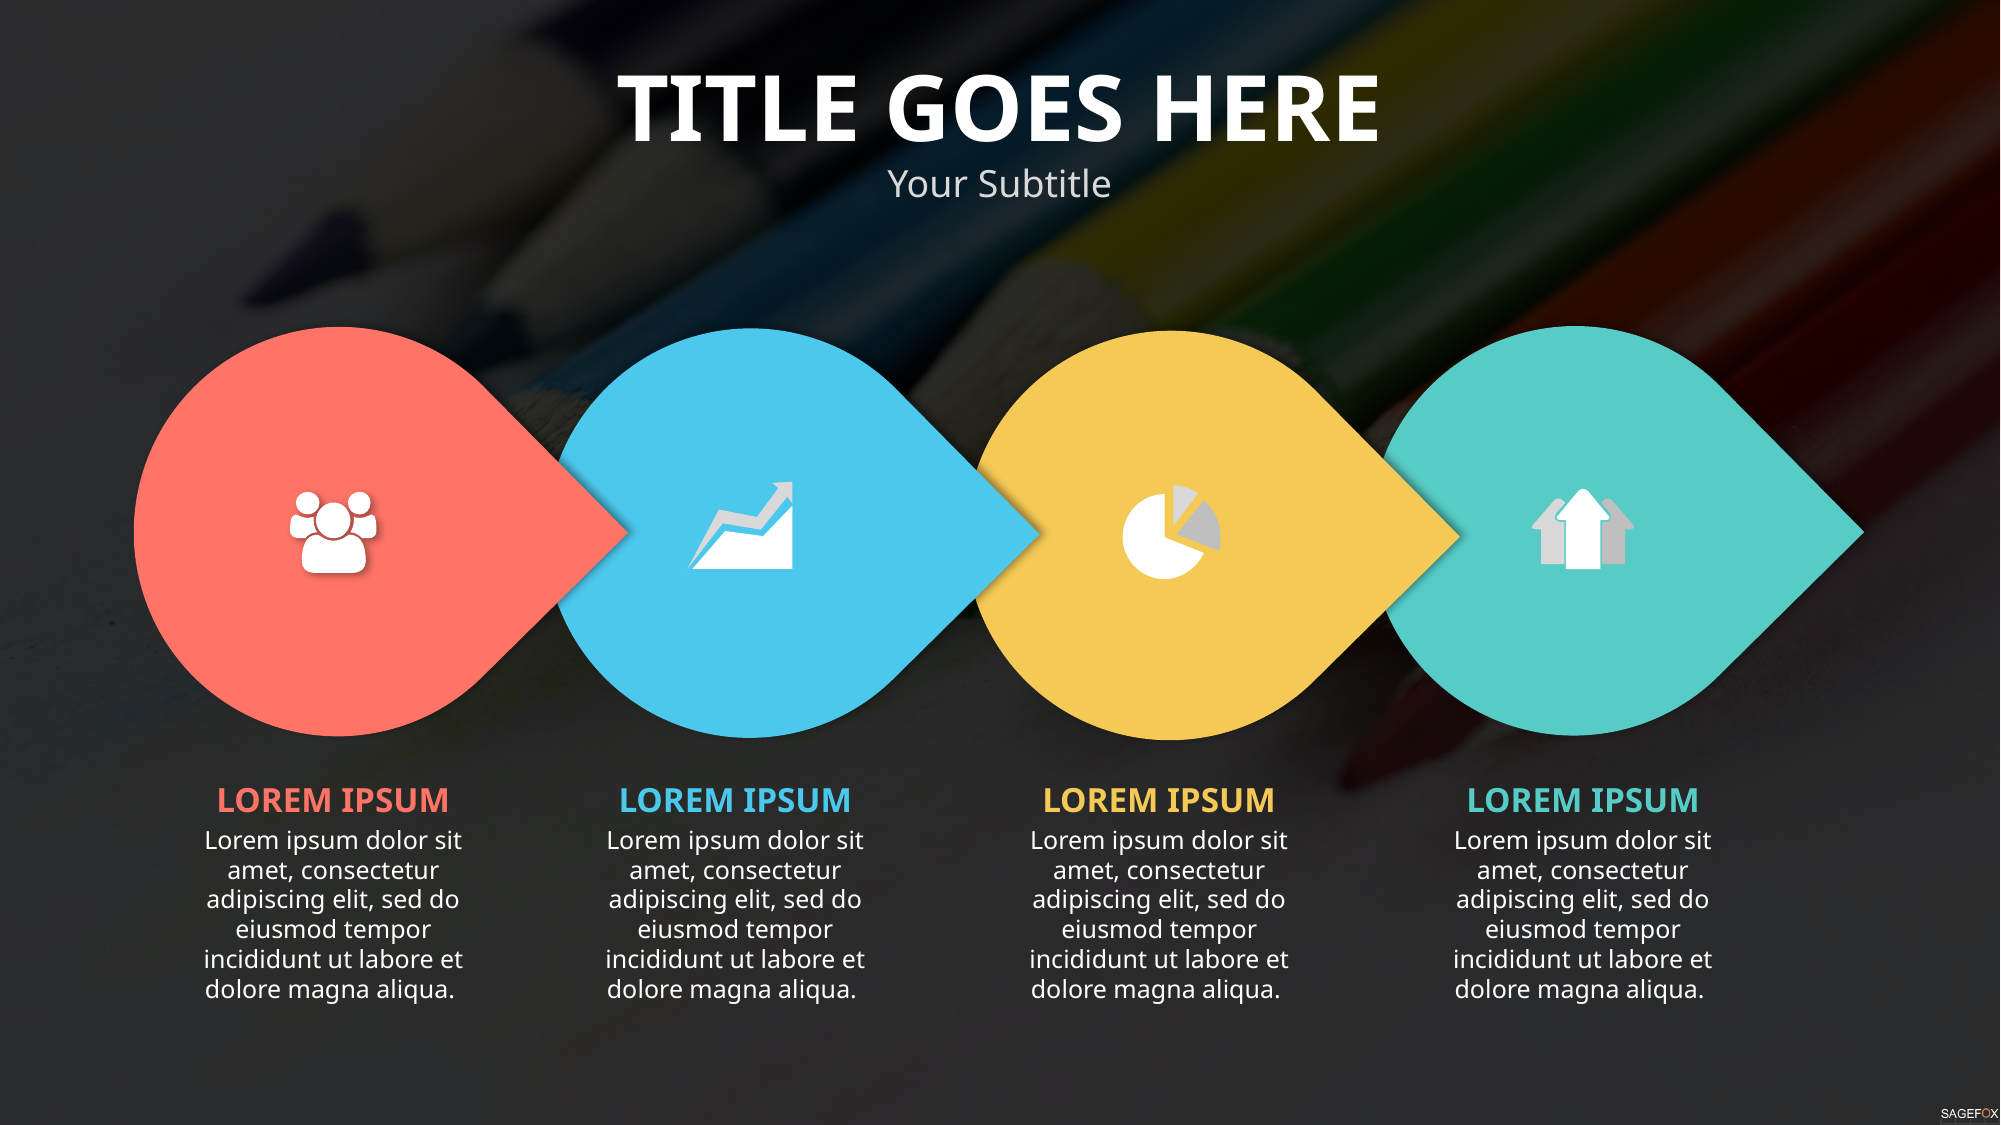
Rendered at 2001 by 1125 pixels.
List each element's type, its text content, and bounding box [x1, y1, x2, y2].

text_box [1122, 485, 1221, 580]
text_box LOREM IPSUM Lorem ipsum dolor sit amet, consectetur adipiscing elit, sed do eiusmod tempor incididunt ut labore et dolore magna aliqua. [163, 771, 504, 1012]
picture [0, 0, 2001, 1125]
text_box [561, 327, 1042, 739]
text_box LOREM IPSUM Lorem ipsum dolor sit amet, consectetur adipiscing elit, sed do eiusmod tempor incididunt ut labore et dolore magna aliqua. [1413, 771, 1754, 1012]
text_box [1530, 488, 1636, 570]
text_box LOREM IPSUM Lorem ipsum dolor sit amet, consectetur adipiscing elit, sed do eiusmod tempor incididunt ut labore et dolore magna aliqua. [565, 771, 906, 1012]
text_box [289, 514, 377, 573]
text_box [978, 329, 1462, 742]
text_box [687, 481, 793, 569]
text_box [295, 491, 351, 539]
text_box [348, 491, 371, 515]
text_box TITLE GOES HERE Your Subtitle [548, 42, 1452, 212]
text_box [1386, 325, 1866, 737]
text_box LOREM IPSUM Lorem ipsum dolor sit amet, consectetur adipiscing elit, sed do eiusmod tempor incididunt ut labore et dolore magna aliqua. [989, 771, 1330, 1012]
